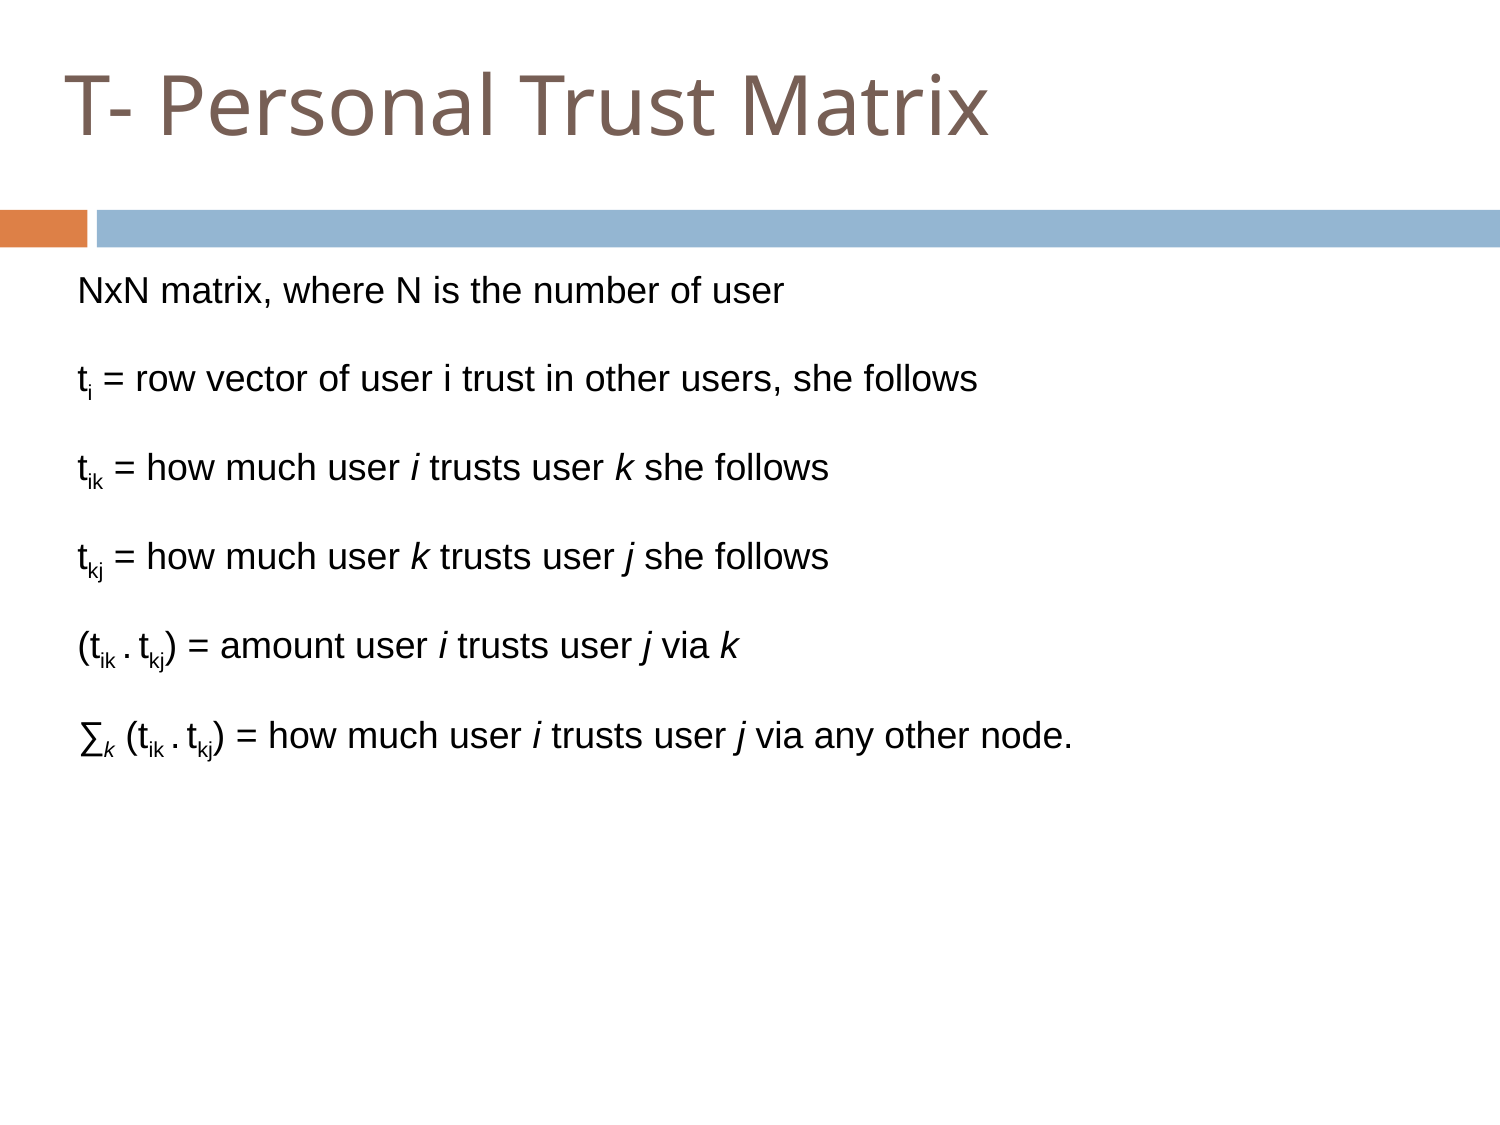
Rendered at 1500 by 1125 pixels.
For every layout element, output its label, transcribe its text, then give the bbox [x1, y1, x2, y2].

text_box NxN matrix, where N is the number of user ti = row vector of user i trust in other users, she follows tik = how much user i trusts user k she follows tkj = how much user k trusts user j she follows (tik . tkj) = amount user i trusts user j via k ∑k (tik . tkj) = how much user i trusts user j via any other node. [62, 262, 1463, 939]
text_box T- Personal Trust Matrix [50, 37, 1387, 199]
